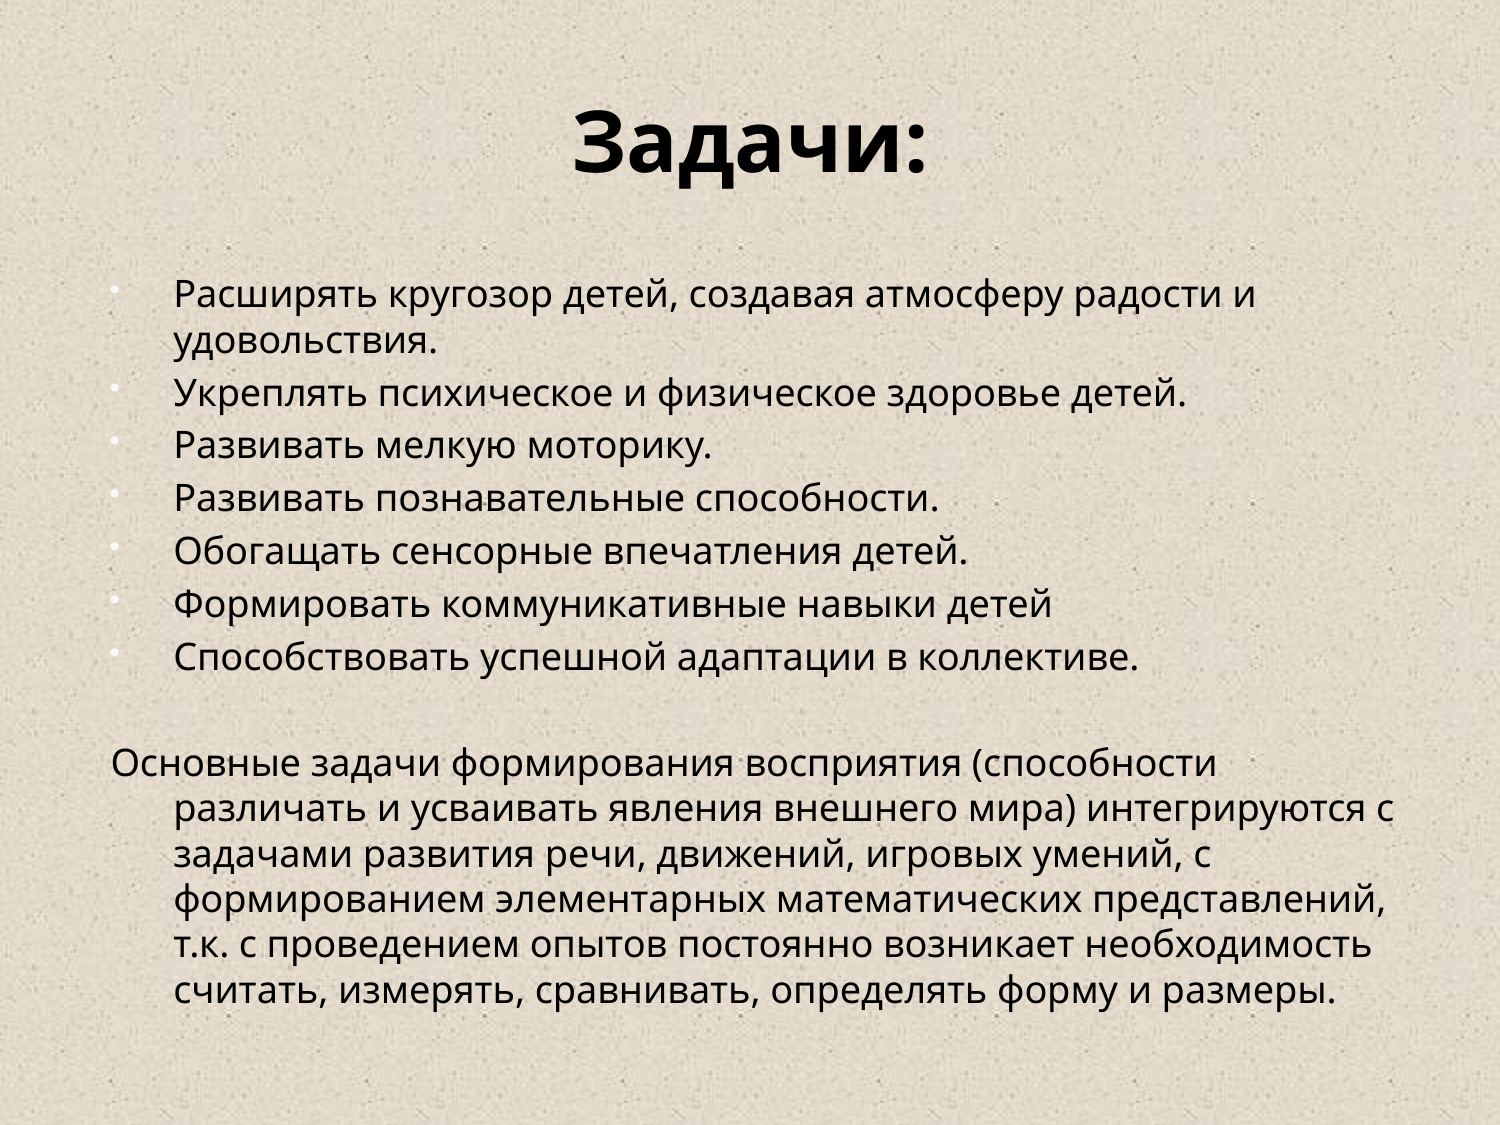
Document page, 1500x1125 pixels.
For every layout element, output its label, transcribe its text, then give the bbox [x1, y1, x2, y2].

list Расширять кругозор детей, создавая атмосферу радости и удовольствия. Укреплять психическое и физическое здоровье детей. Развивать мелкую моторику. Развивать познавательные способности. Обогащать сенсорные впечатления детей. Формировать коммуникативные навыки детей Способствовать успешной адаптации в коллективе. Основные задачи формирования восприятия (способности различать и усваивать явления внешнего мира) интегрируются с задачами развития речи, движений, игровых умений, с формированием элементарных математических представлений, т.к. с проведением опытов постоянно возникает необходимость считать, измерять, сравнивать, определять форму и размеры. [75, 262, 1425, 1035]
picture [0, 0, 1500, 1125]
title Задачи: [75, 45, 1425, 233]
